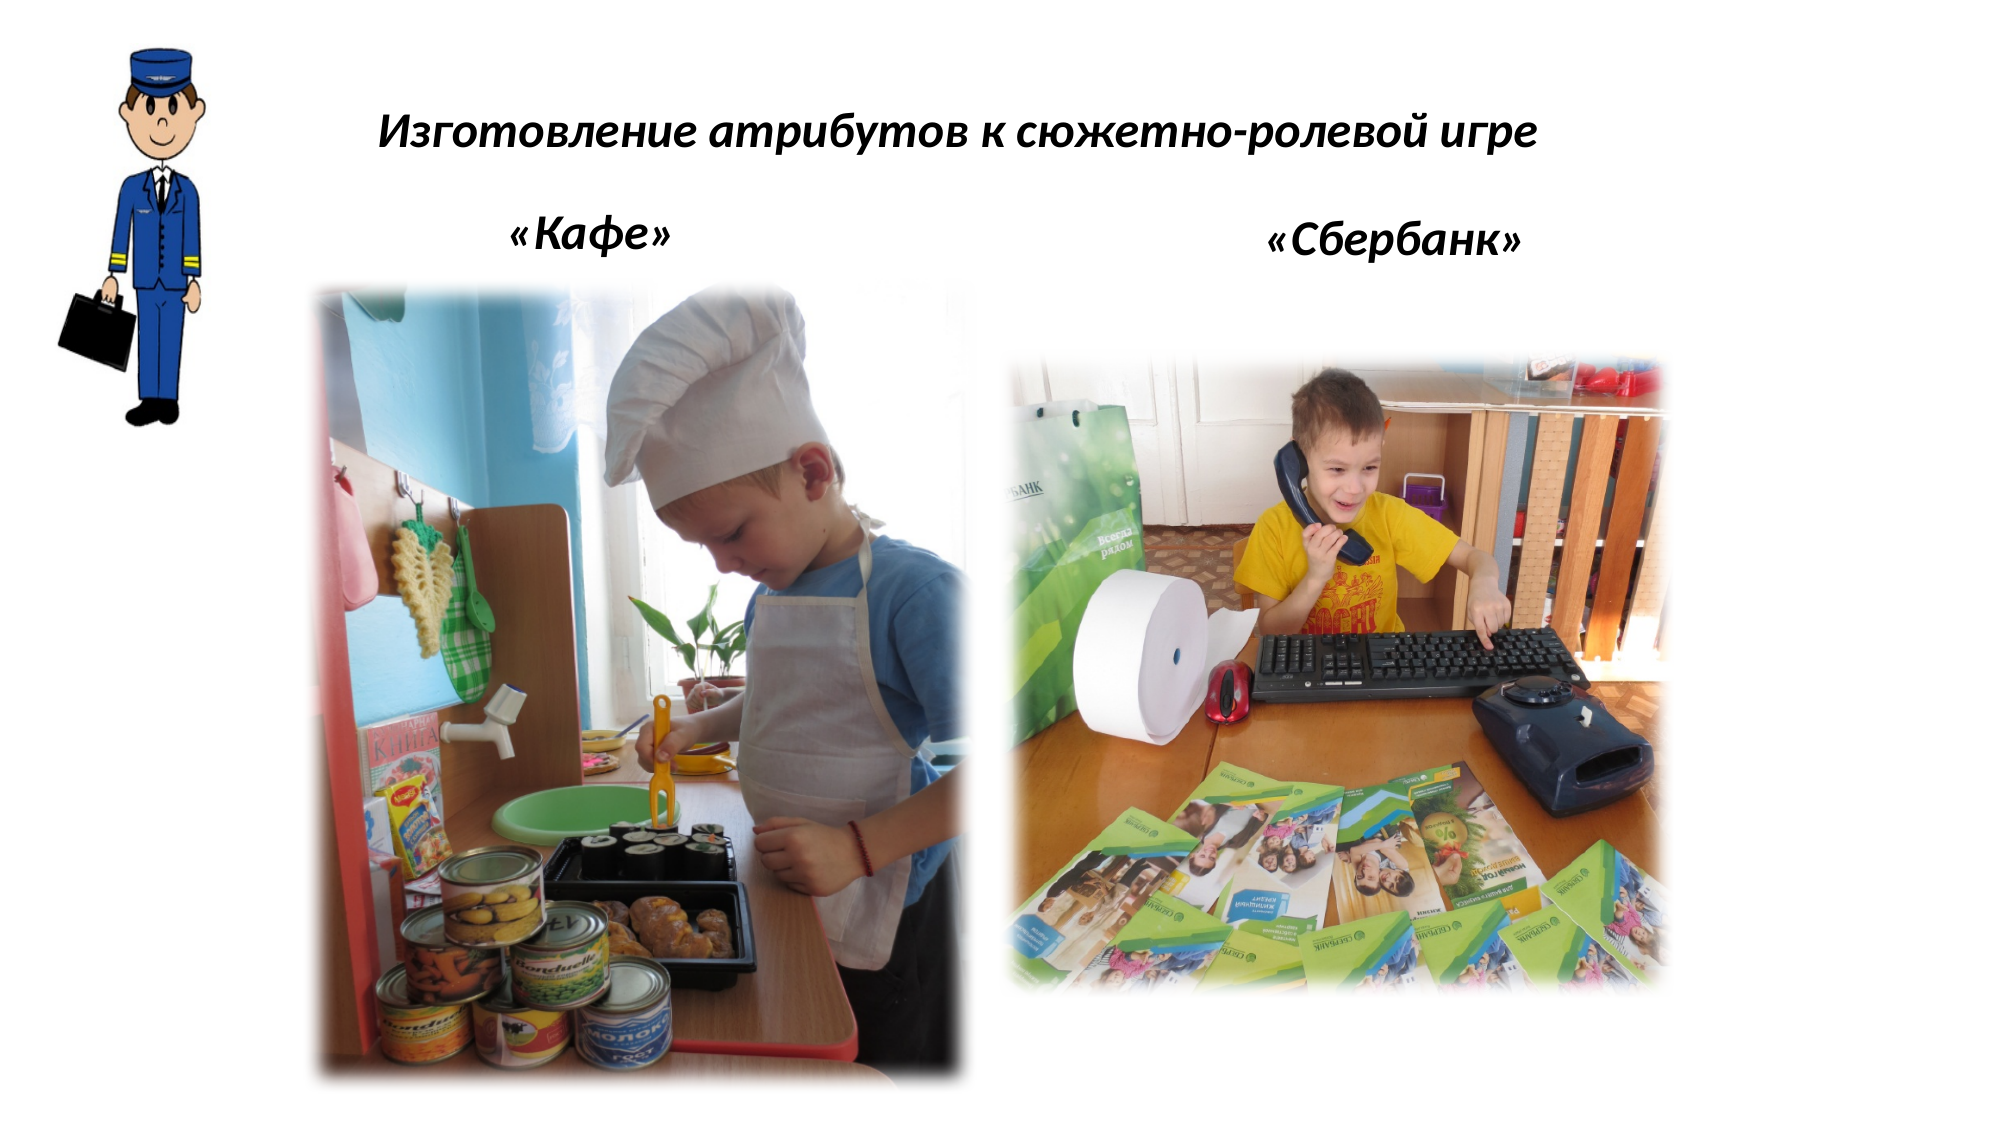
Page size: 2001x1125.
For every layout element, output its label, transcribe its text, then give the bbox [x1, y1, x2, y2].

text_box «Сбербанк» [1249, 198, 1542, 274]
picture [999, 349, 1674, 998]
picture [0, 43, 304, 430]
title Изготовление атрибутов к сюжетно-ролевой игре [362, 68, 1593, 196]
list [303, 278, 977, 1094]
text_box «Кафе» [491, 191, 729, 267]
